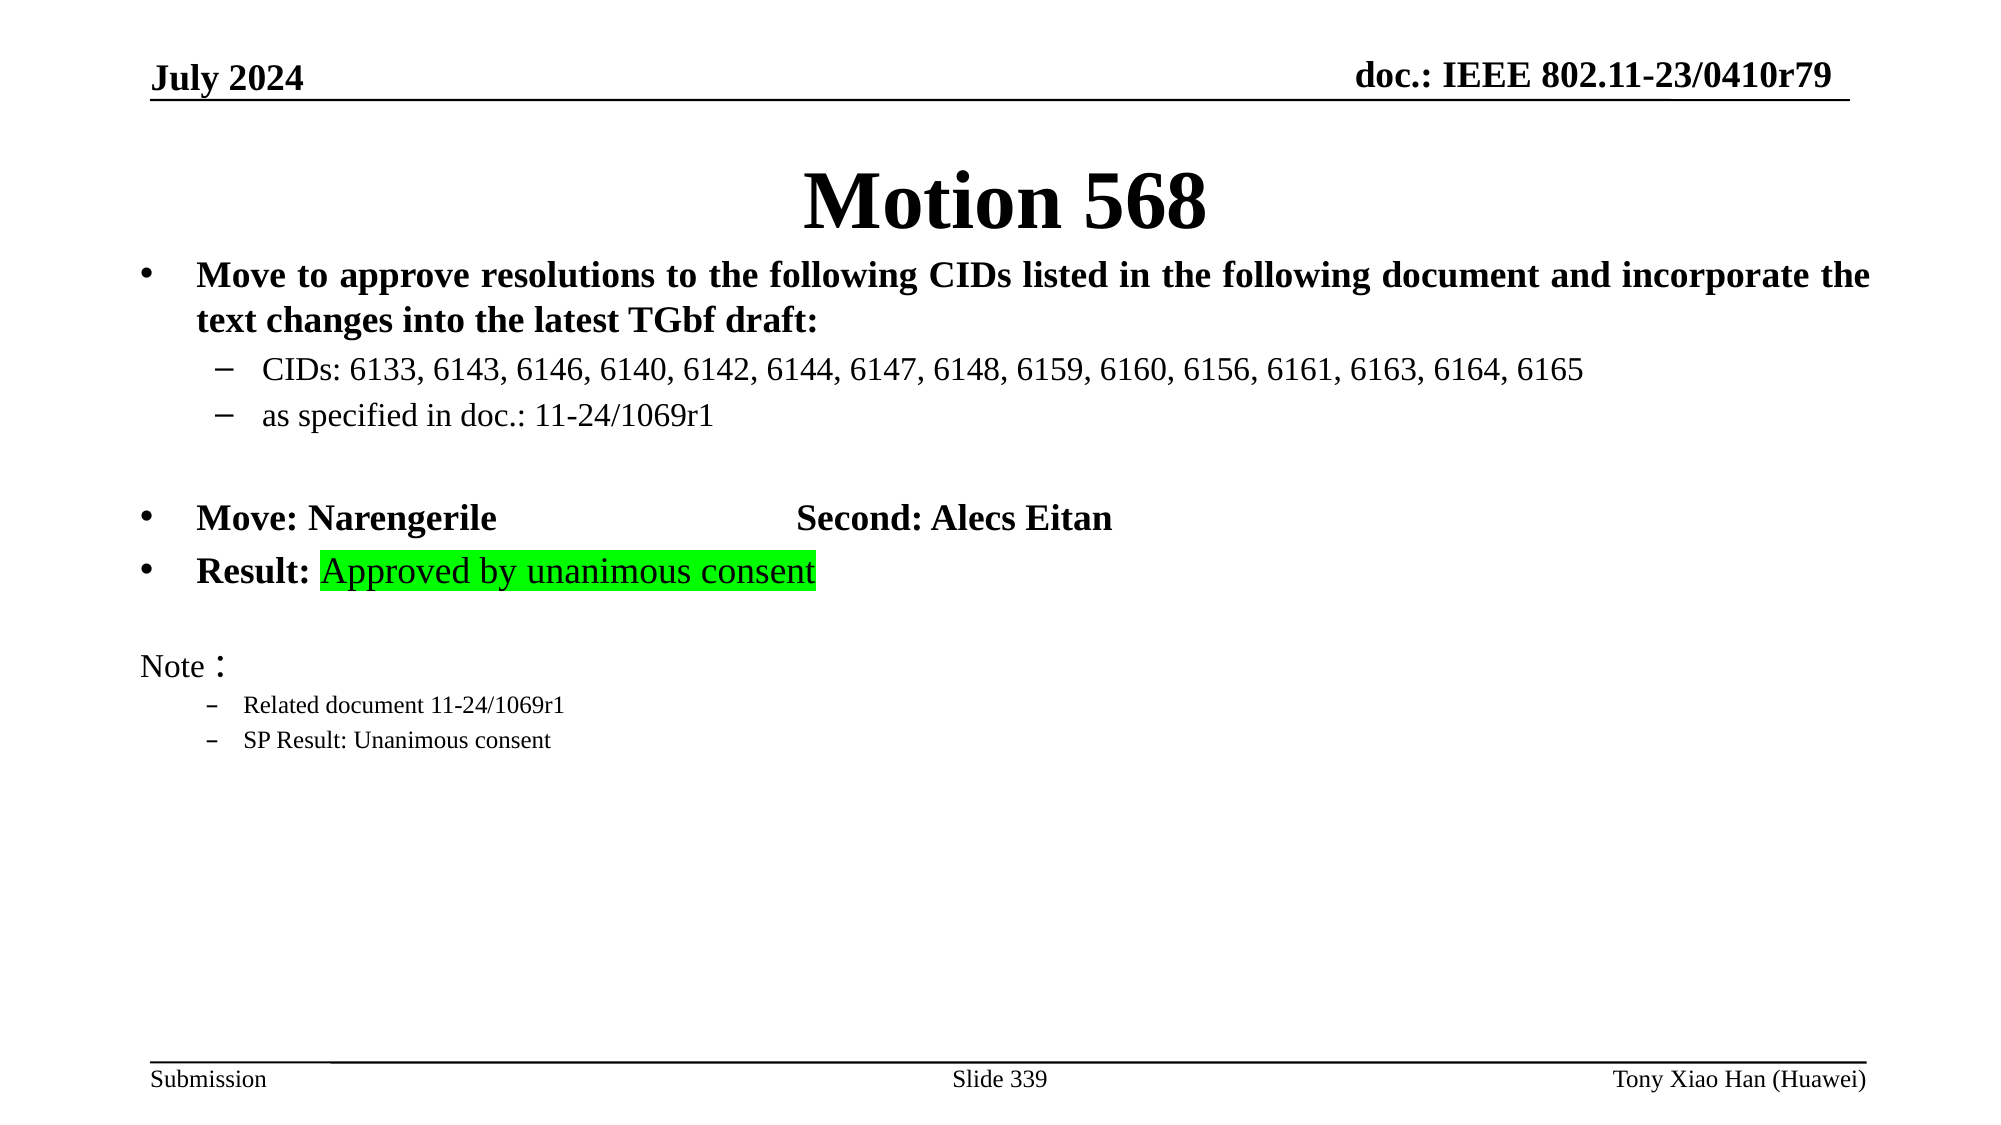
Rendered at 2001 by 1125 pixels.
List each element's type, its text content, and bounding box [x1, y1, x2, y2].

text_box Motion 568 [368, 137, 1644, 212]
text_box Move to approve resolutions to the following CIDs listed in the following document and incorporate the text changes into the latest TGbf draft: CIDs: 6133, 6143, 6146, 6140, 6142, 6144, 6147, 6148, 6159, 6160, 6156, 6161, 6163, 6164, 6165 as specified in doc.: 11-24/1069r1 Move: Narengerile Second: Alecs Eitan Result: Approved by unanimous consent Note： Related document 11-24/1069r1 SP Result: Unanimous consent [125, 212, 1888, 988]
